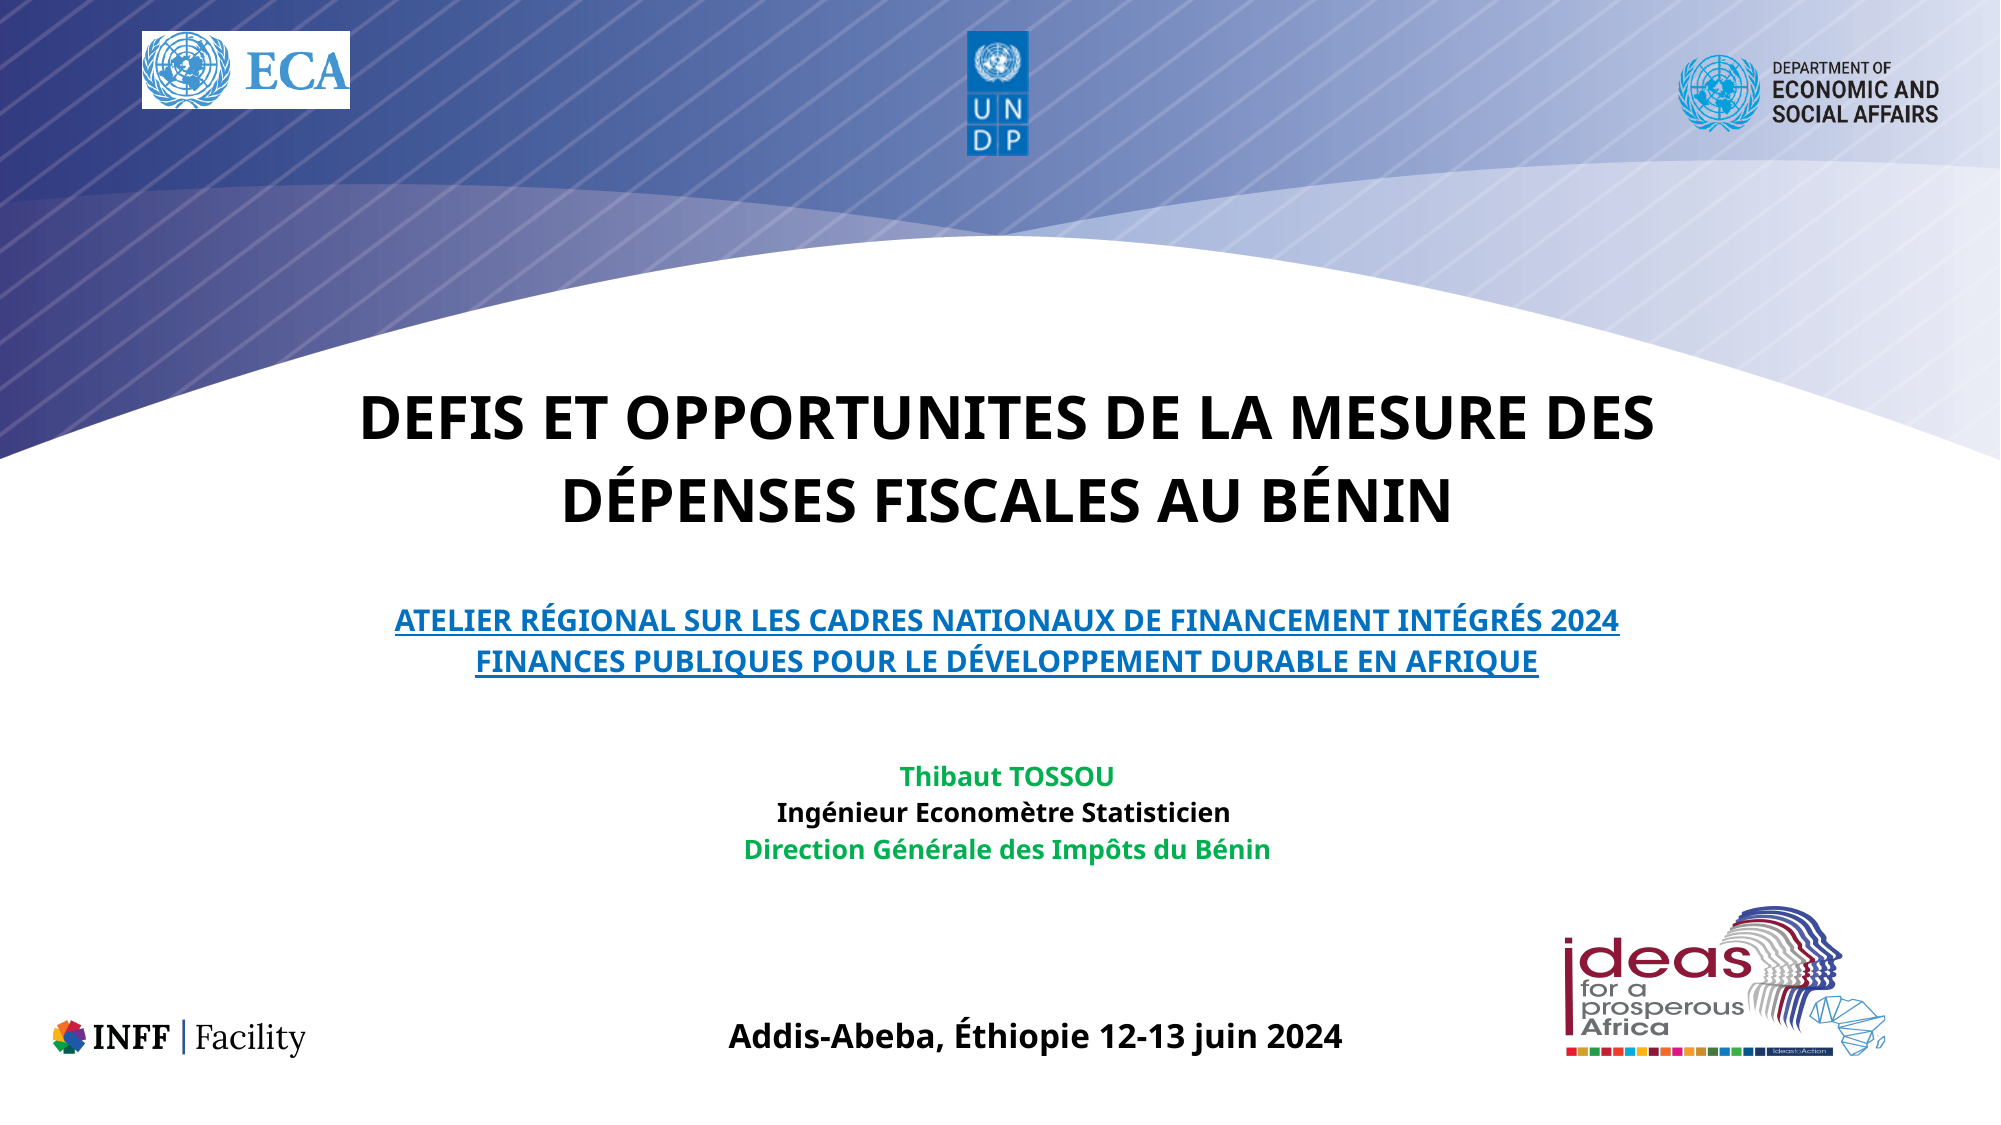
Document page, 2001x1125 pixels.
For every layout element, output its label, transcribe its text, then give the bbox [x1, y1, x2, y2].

picture [1564, 906, 1886, 1058]
text_box Addis-Abeba, Éthiopie 12-13 juin 2024 [670, 1009, 1402, 1104]
picture [0, 0, 2000, 465]
title DEFIS ET OPPORTUNITES DE LA MESURE DES DÉPENSES FISCALES AU BÉNIN ATELIER RÉGIONAL SUR LES CADRES NATIONAUX DE FINANCEMENT INTÉGRÉS 2024 FINANCES PUBLIQUES POUR LE DÉVELOPPEMENT DURABLE EN AFRIQUE Thibaut TOSSOU Ingénieur Economètre Statisticien Direction Générale des Impôts du Bénin [195, 361, 1819, 984]
